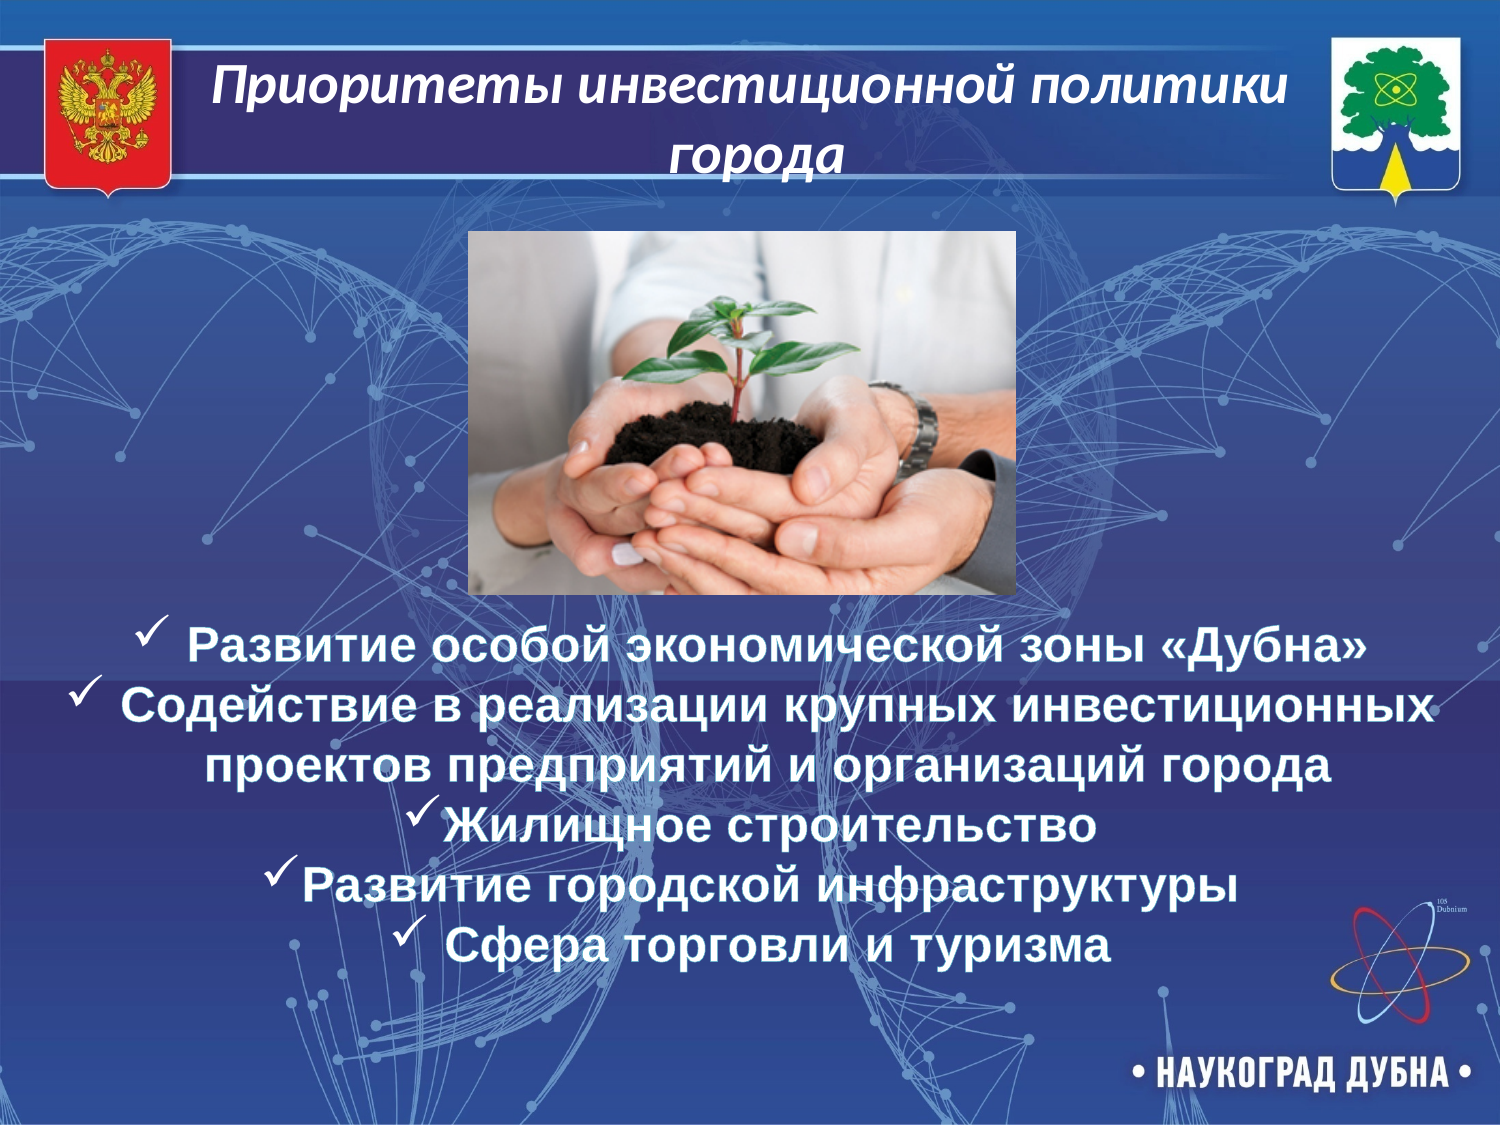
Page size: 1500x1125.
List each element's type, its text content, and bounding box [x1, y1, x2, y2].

picture [0, 0, 1500, 194]
text_box Развитие особой экономической зоны «Дубна» Содействие в реализации крупных инвестиционных проектов предприятий и организаций города Жилищное строительство Развитие городской инфраструктуры Сфера торговли и туризма [0, 544, 1500, 1059]
picture [468, 231, 1016, 595]
title Приоритеты инвестиционной политики города [75, 45, 1425, 185]
picture [0, 1059, 1500, 1125]
text_box [0, 194, 1500, 544]
